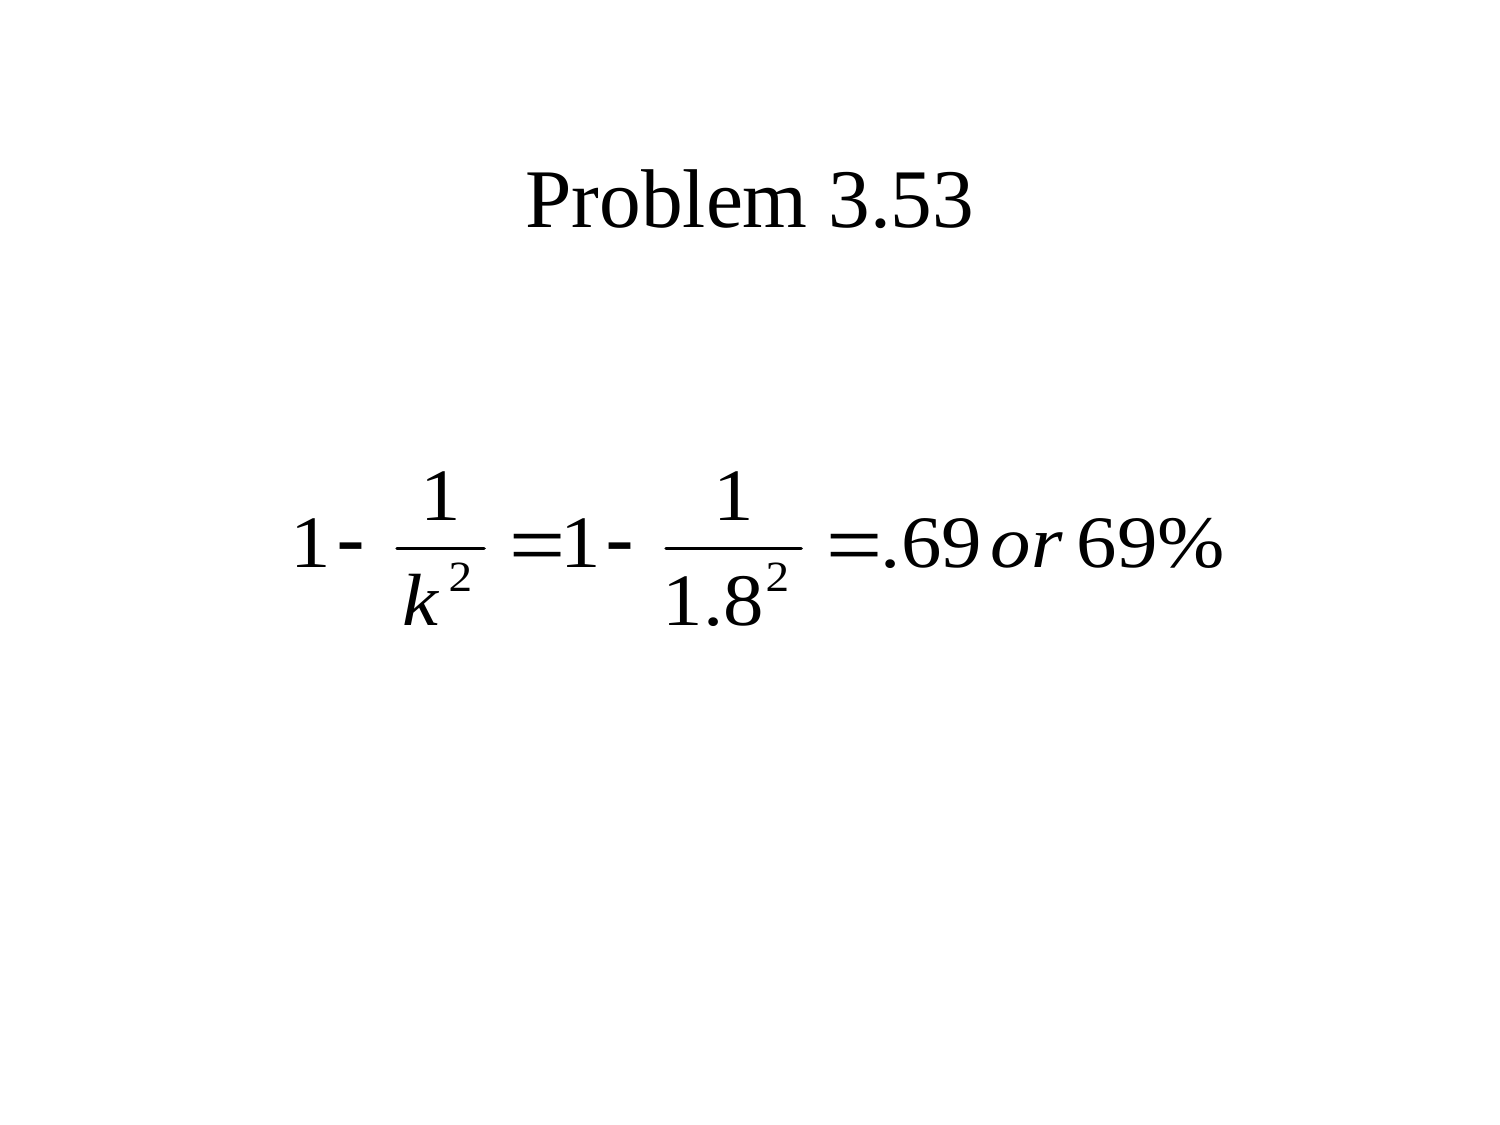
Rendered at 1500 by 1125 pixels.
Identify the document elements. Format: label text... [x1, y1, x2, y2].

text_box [287, 449, 1238, 642]
title Problem 3.53 [111, 99, 1388, 288]
